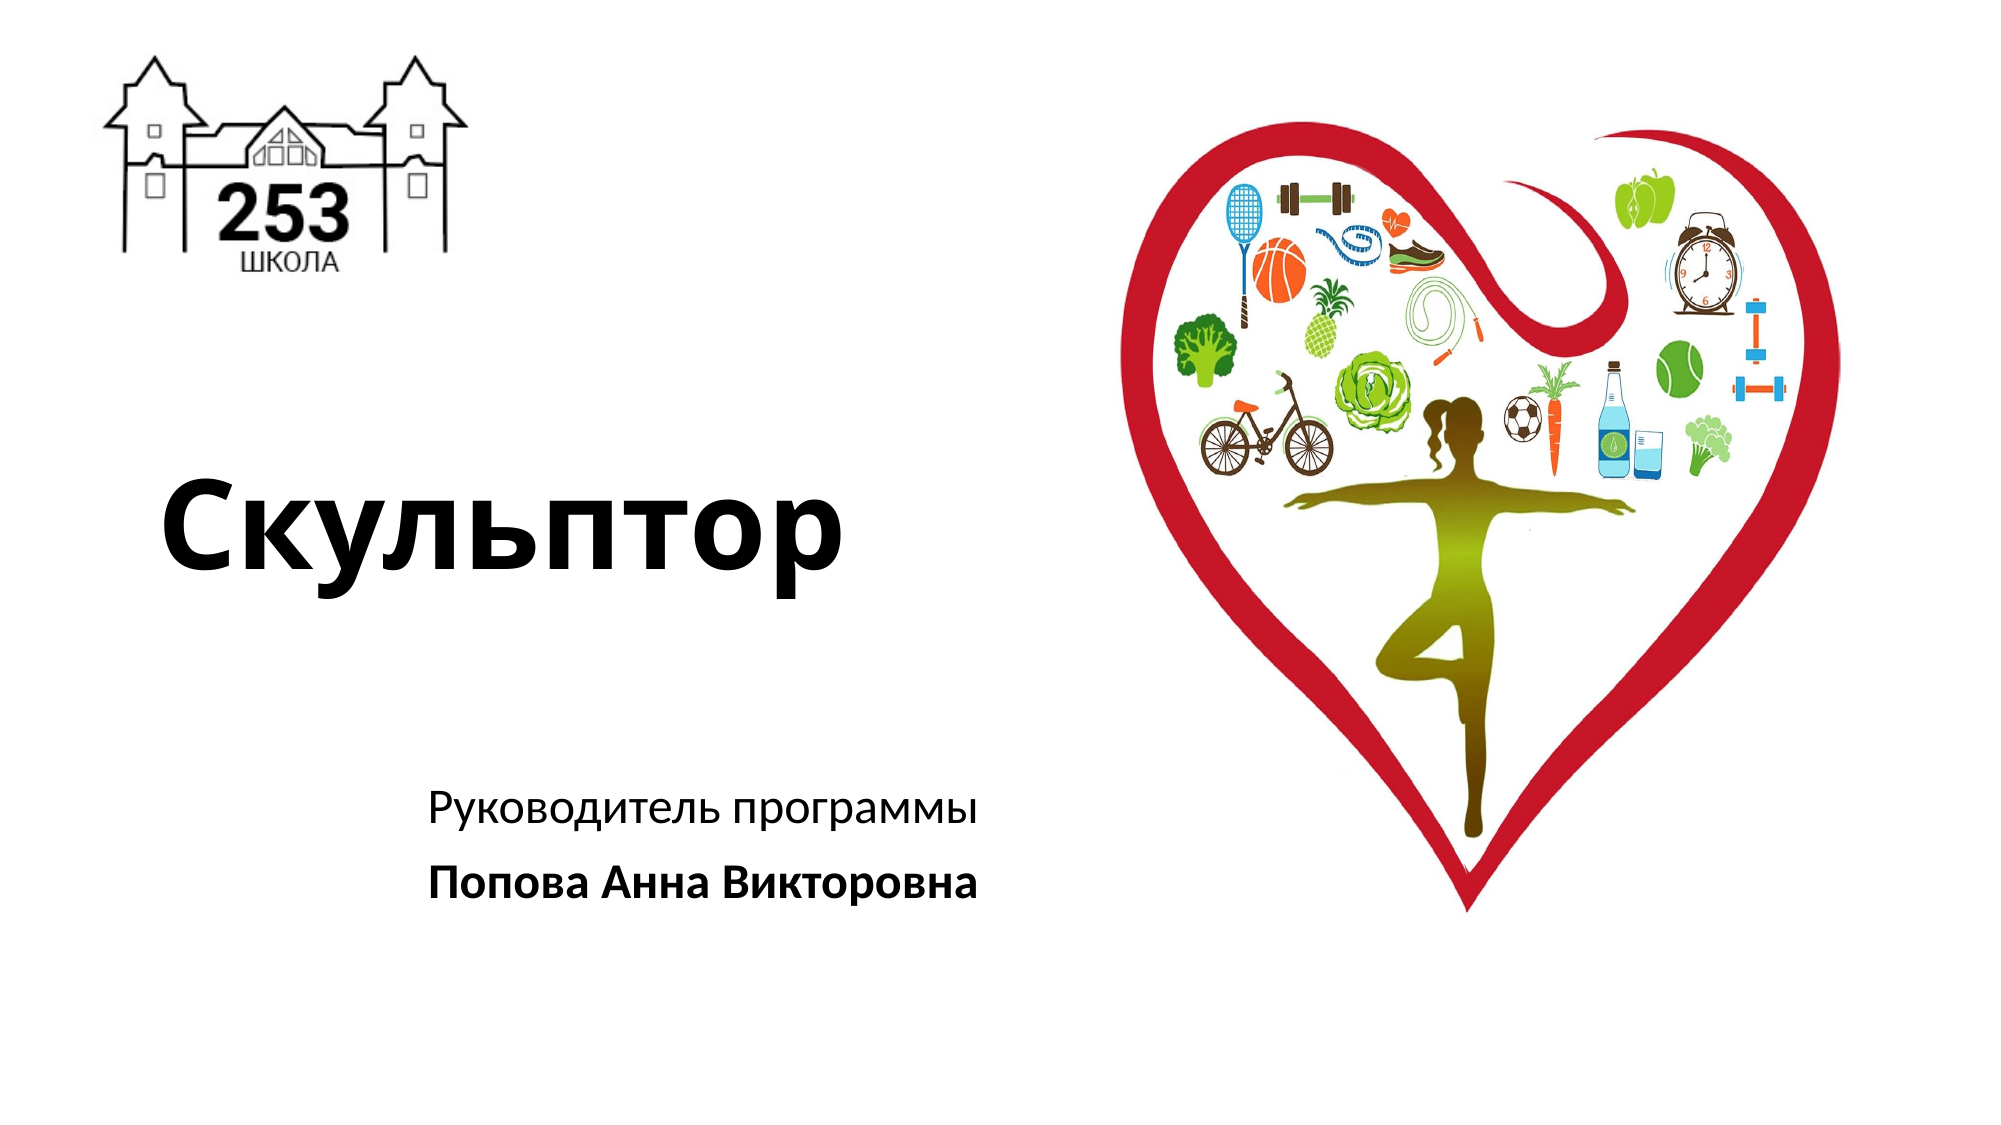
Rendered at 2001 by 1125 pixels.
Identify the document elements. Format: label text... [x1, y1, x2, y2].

subtitle Руководитель программы Попова Анна Викторовна [134, 772, 1261, 1045]
picture [81, 15, 495, 330]
title Скульптор [32, 334, 940, 605]
picture [1017, 30, 1946, 979]
